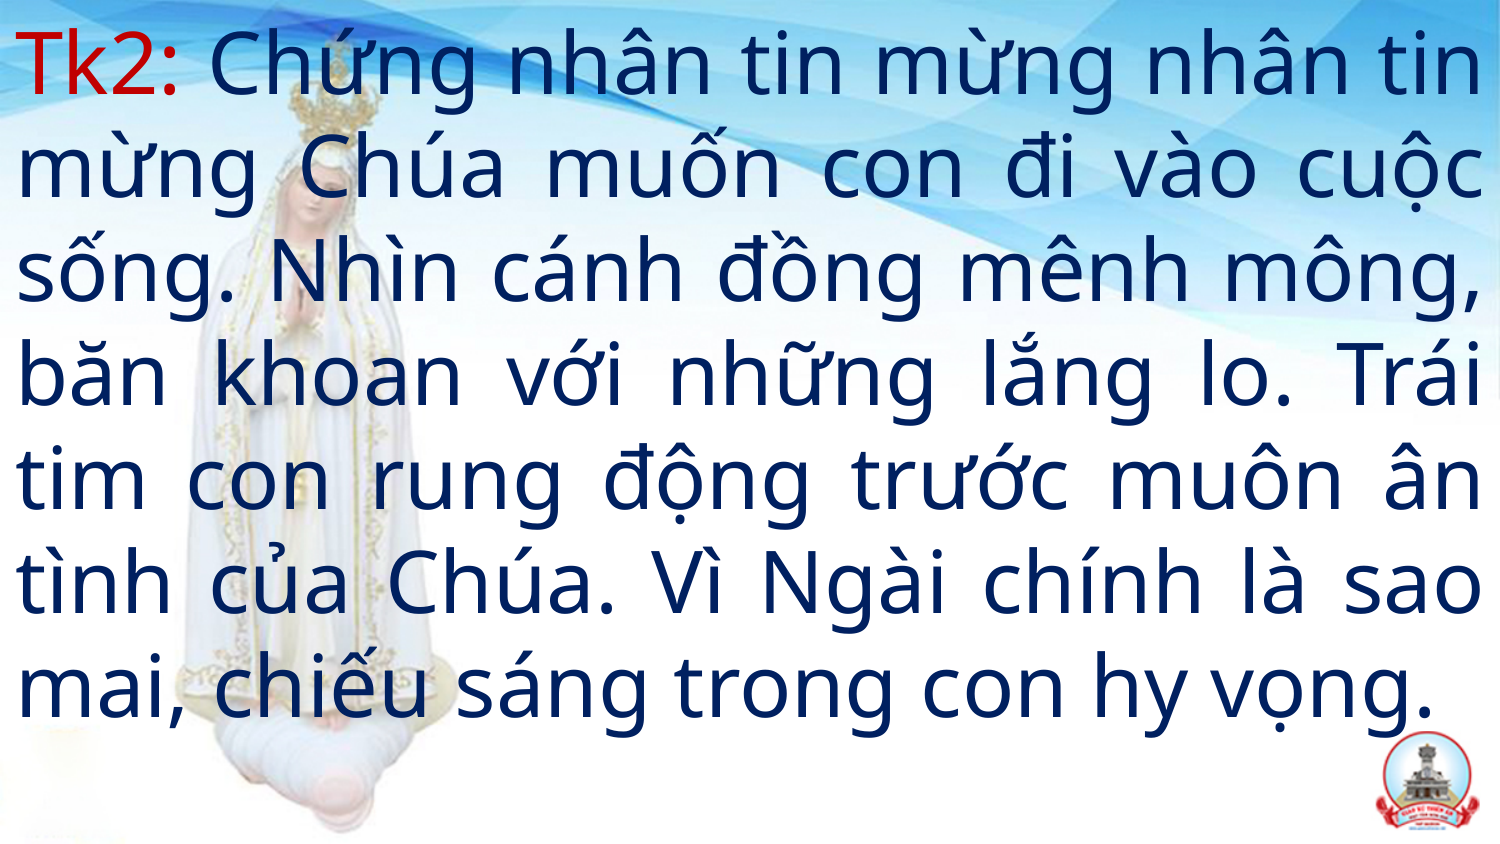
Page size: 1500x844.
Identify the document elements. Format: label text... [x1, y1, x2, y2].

subtitle Tk2: Chứng nhân tin mừng nhân tin mừng Chúa muốn con đi vào cuộc sống. Nhìn cánh đồng mênh mông, băn khoan với những lắng lo. Trái tim con rung động trước muôn ân tình của Chúa. Vì Ngài chính là sao mai, chiếu sáng trong con hy vọng. [0, 0, 1500, 844]
